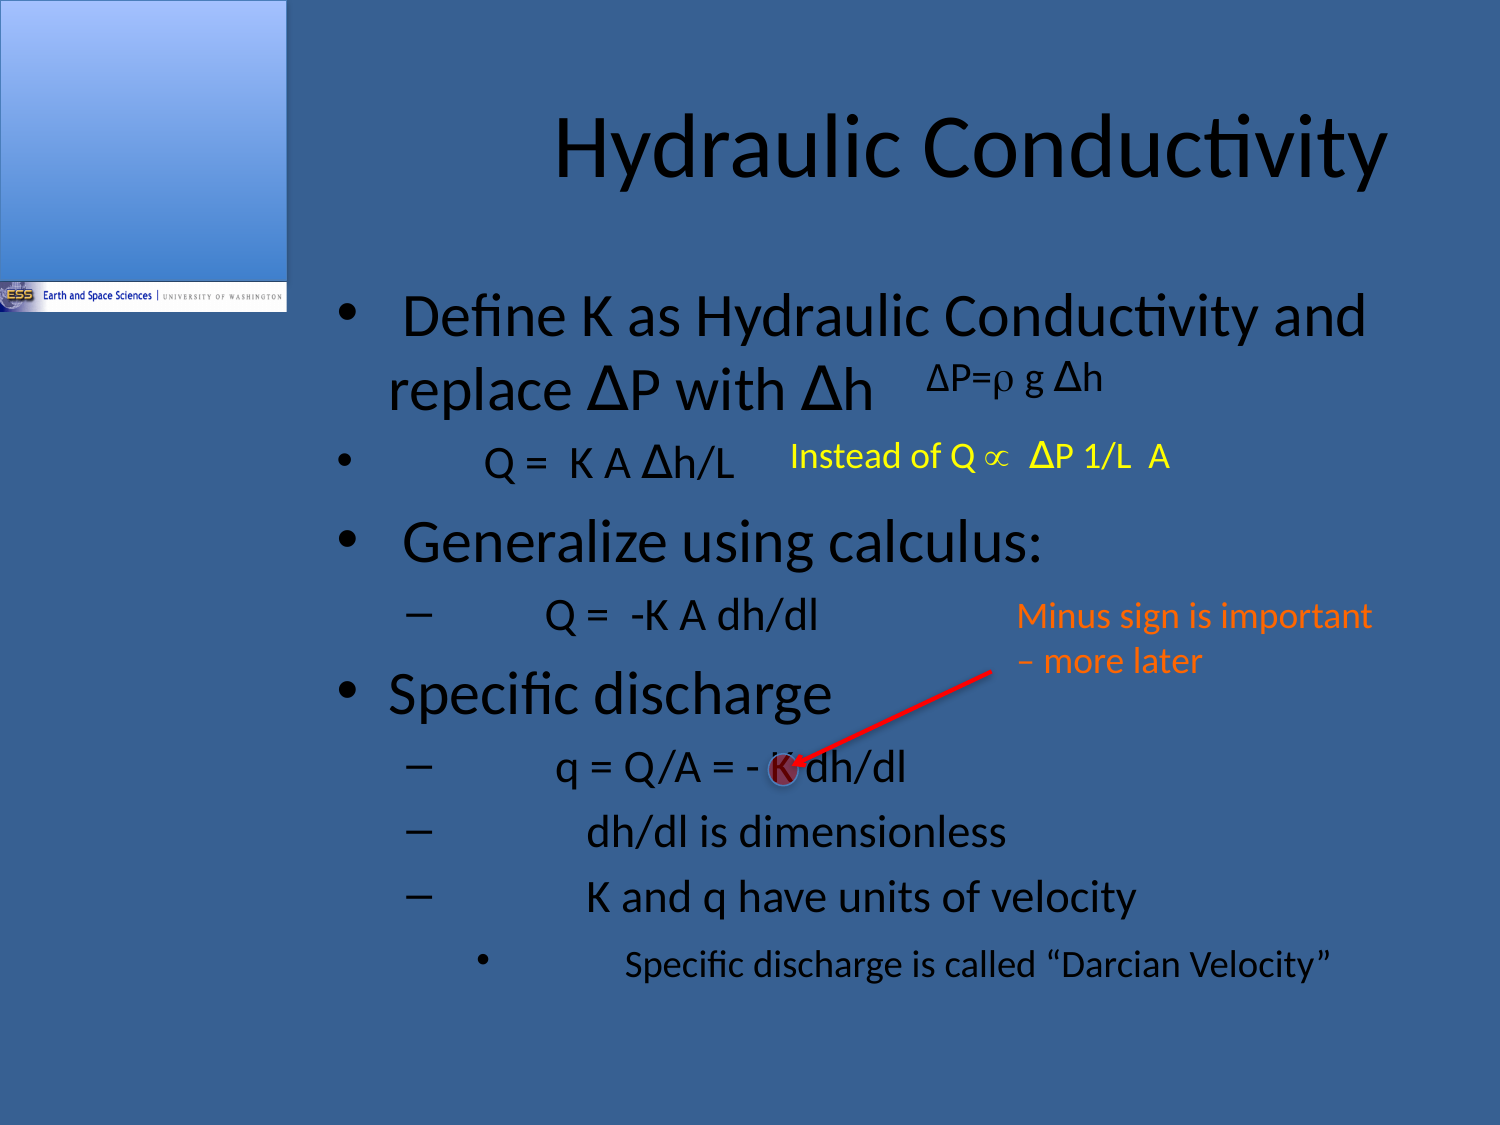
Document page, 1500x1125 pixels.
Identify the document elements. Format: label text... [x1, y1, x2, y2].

text_box Instead of Q ∝ ∆P 1/L A [774, 423, 1235, 529]
text_box [0, 0, 287, 281]
title Hydraulic Conductivity [443, 47, 1500, 235]
list Define K as Hydraulic Conductivity and replace ∆P with ∆h Q = K A ∆h/L Generalize using calculus: Q = -K A dh/dl Specific discharge q = Q/A = - K dh/dl dh/dl is dimensionless K and q have units of velocity Specific discharge is called “Darcian Velocity” [321, 266, 1470, 1009]
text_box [767, 583, 1416, 787]
picture [0, 281, 287, 312]
text_box ∆P=r g ∆h [911, 341, 1190, 407]
